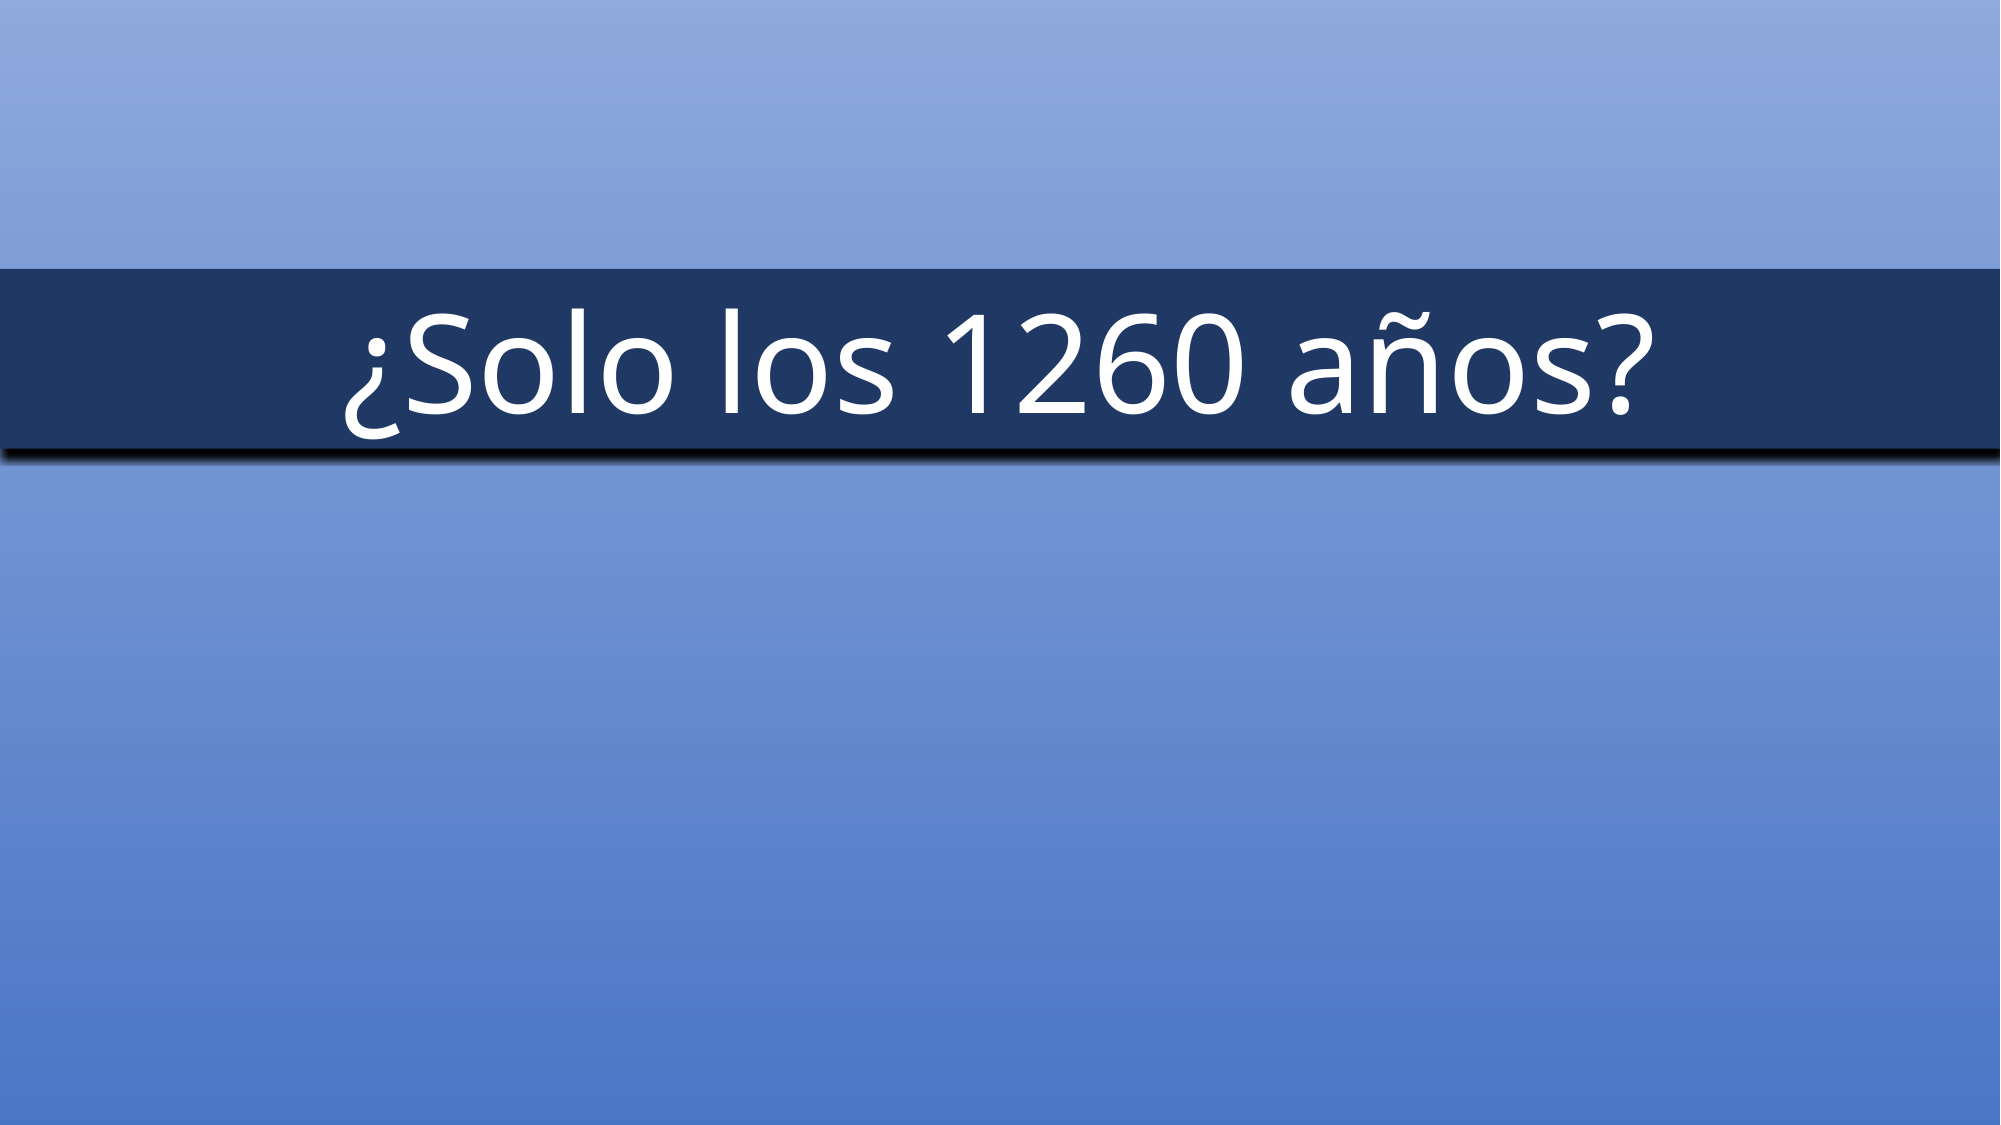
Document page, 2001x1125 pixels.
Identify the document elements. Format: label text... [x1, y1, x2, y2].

text_box ¿Solo los 1260 años? [0, 268, 2000, 449]
